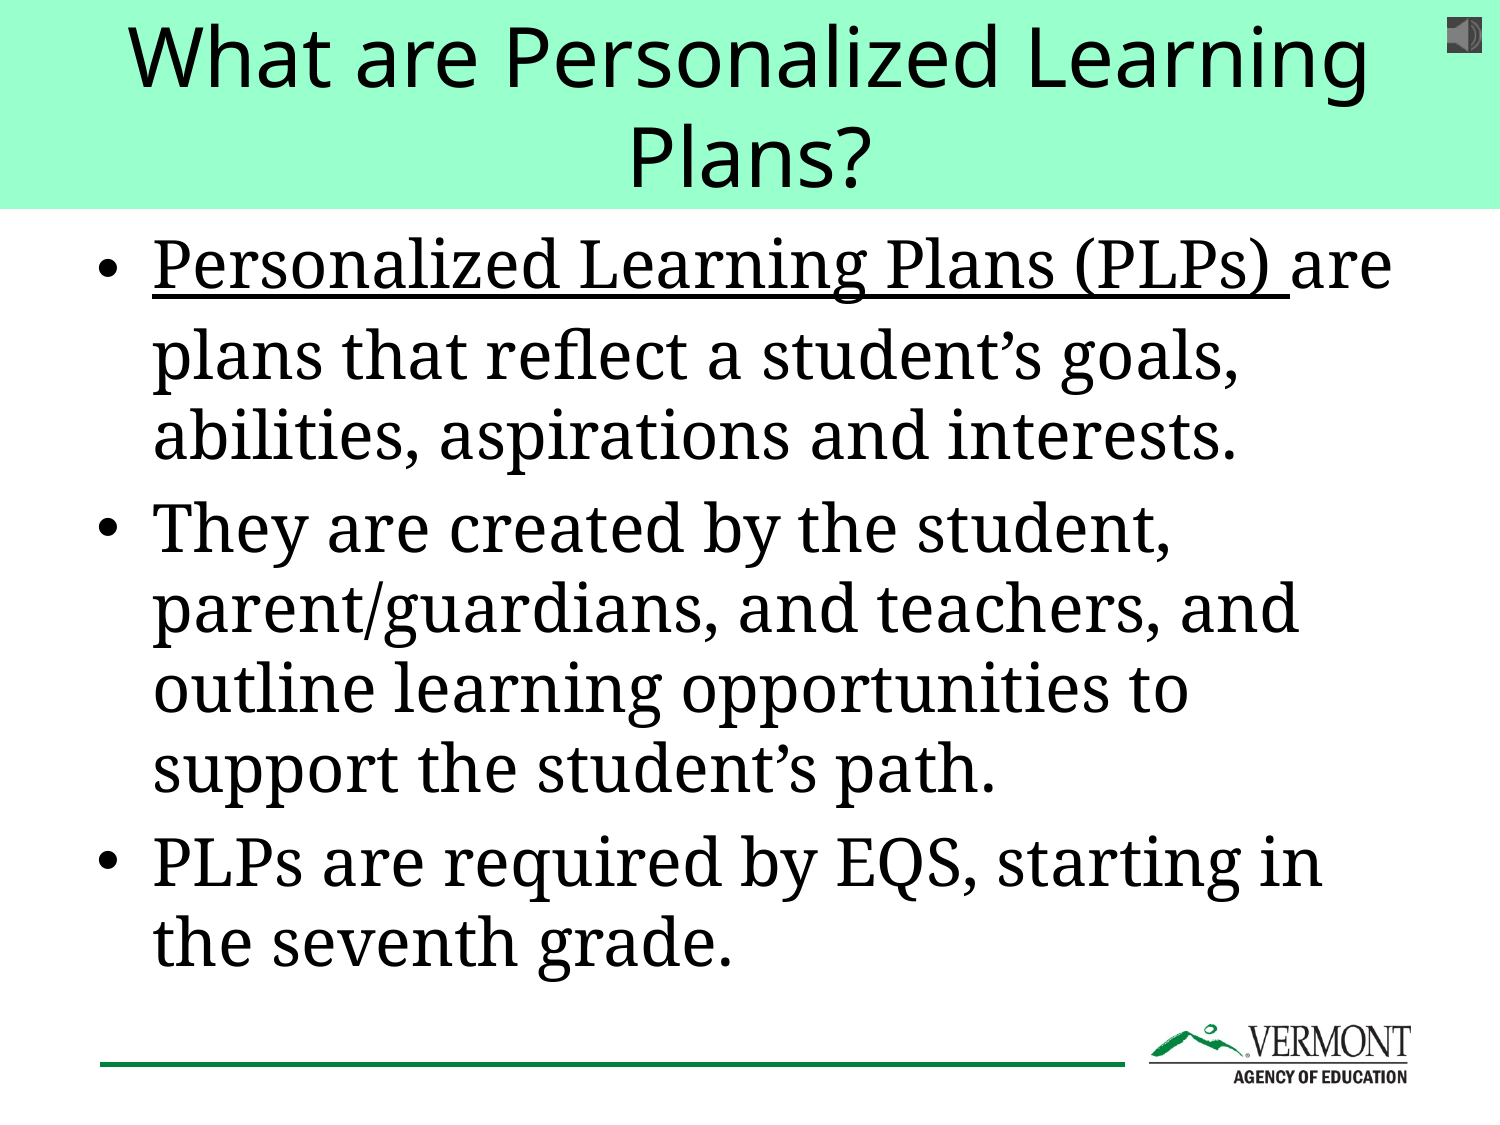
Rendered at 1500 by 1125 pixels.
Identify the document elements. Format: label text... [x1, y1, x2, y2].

list Personalized Learning Plans (PLPs) are plans that reflect a student’s goals, abilities, aspirations and interests. They are created by the student, parent/guardians, and teachers, and outline learning opportunities to support the student’s path. PLPs are required by EQS, starting in the seventh grade. [81, 214, 1419, 1000]
title What are Personalized Learning Plans? [0, 0, 1500, 209]
picture [1149, 1024, 1411, 1101]
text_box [1445, 16, 1484, 55]
